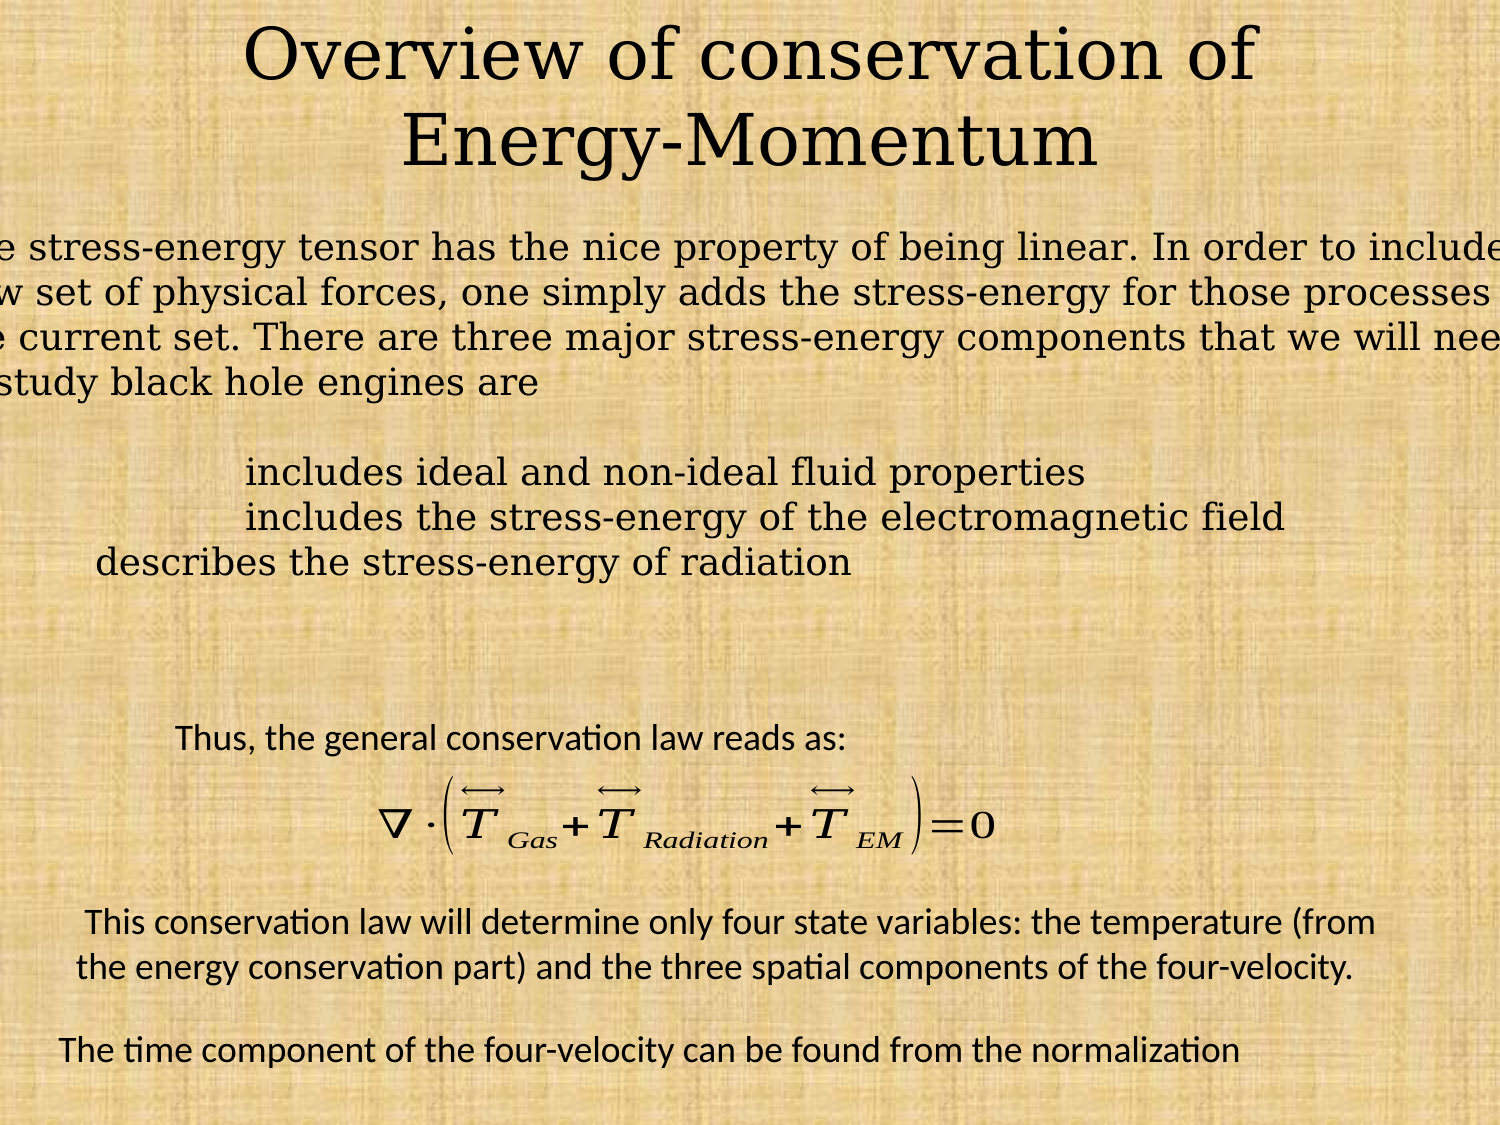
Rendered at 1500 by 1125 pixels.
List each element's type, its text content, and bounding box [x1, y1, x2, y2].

picture [0, 0, 1500, 1125]
picture [1492, 242, 1500, 249]
title Overview of conservation of Energy-Momentum [75, 0, 1425, 188]
text_box This conservation law will determine only four state variables: the temperature (from the energy conservation part) and the three spatial components of the four-velocity. [61, 889, 1429, 995]
text_box Thus, the general conservation law reads as: [159, 705, 863, 766]
picture [1492, 251, 1500, 259]
